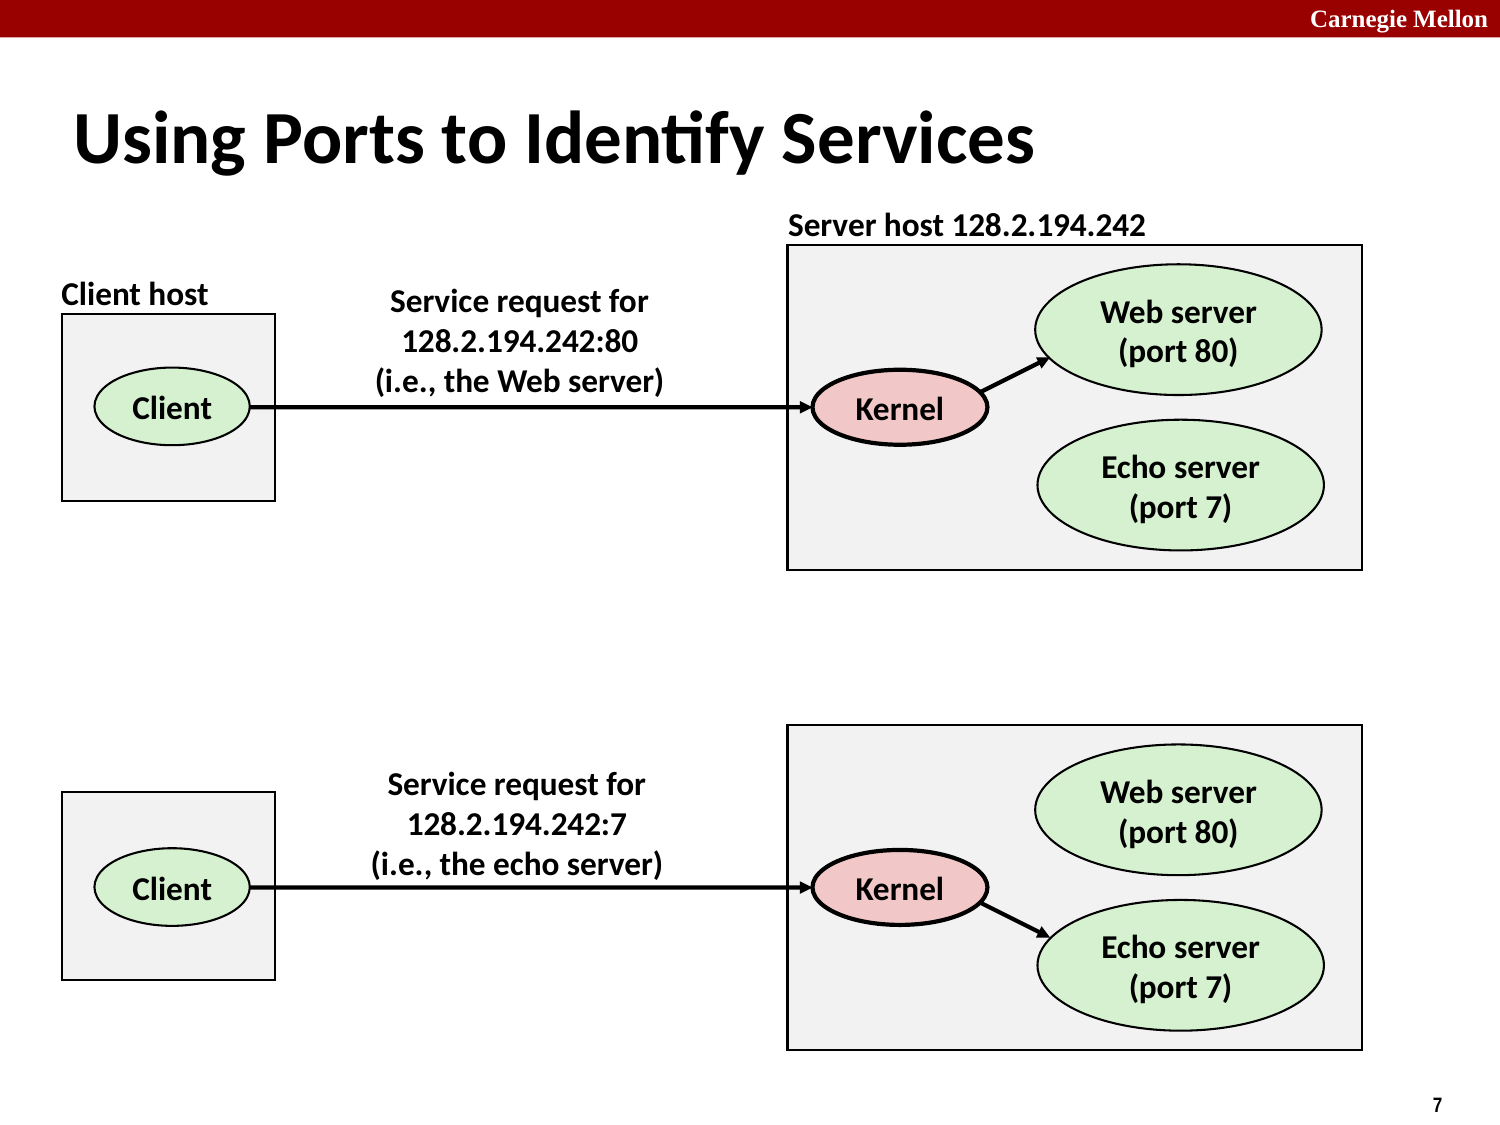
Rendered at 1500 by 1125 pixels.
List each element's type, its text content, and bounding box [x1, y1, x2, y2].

text_box Client host [46, 264, 224, 320]
text_box [62, 313, 275, 502]
text_box Web server (port 80) [1035, 744, 1322, 876]
text_box Client [94, 848, 250, 926]
text_box [787, 244, 1363, 570]
text_box Client [94, 367, 250, 446]
text_box [980, 357, 1051, 392]
text_box [250, 401, 812, 414]
text_box [62, 792, 275, 980]
text_box [787, 725, 1363, 1050]
text_box Service request for 128.2.194.242:80 (i.e., the Web server) [302, 271, 738, 407]
text_box Echo server (port 7) [1037, 899, 1324, 1031]
text_box Kernel [812, 369, 988, 445]
text_box Kernel [812, 849, 988, 925]
text_box Server host 128.2.194.242 [773, 195, 1162, 251]
text_box [980, 902, 1051, 938]
text_box Service request for 128.2.194.242:7 (i.e., the echo server) [355, 755, 679, 890]
text_box Echo server (port 7) [1037, 419, 1324, 551]
text_box Web server (port 80) [1035, 264, 1322, 396]
title Using Ports to Identify Services [58, 71, 1305, 197]
text_box [679, 881, 812, 894]
